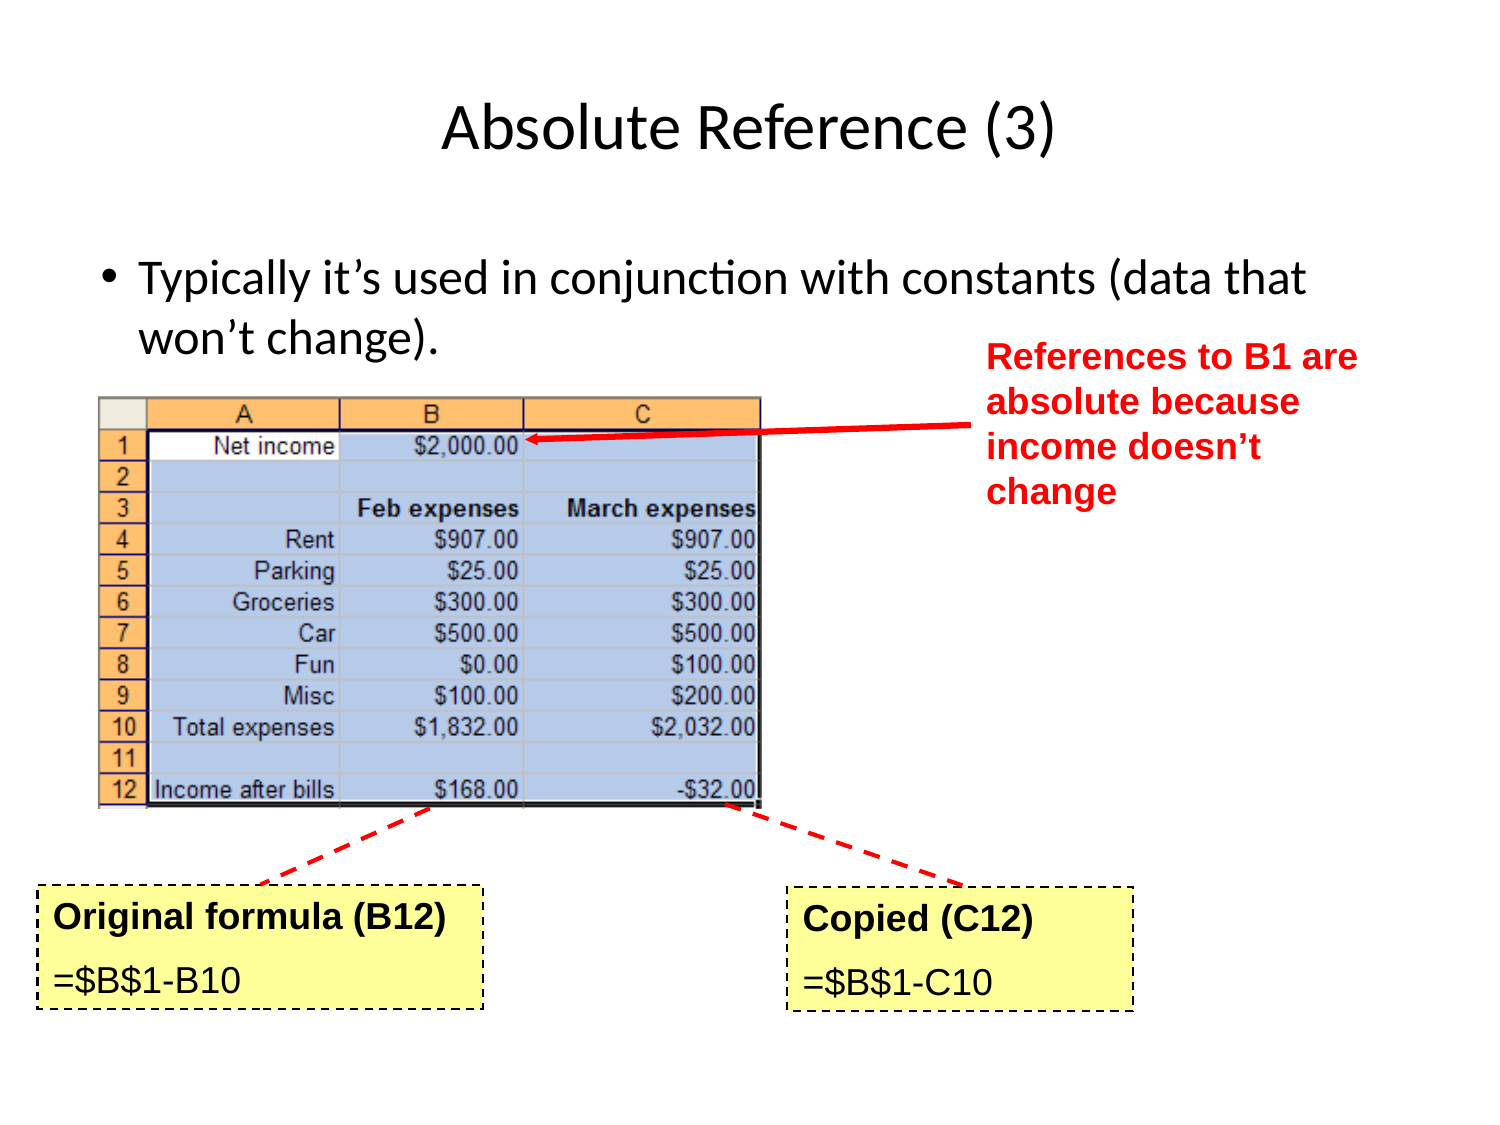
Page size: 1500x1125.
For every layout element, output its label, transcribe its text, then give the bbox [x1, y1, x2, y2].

title Absolute Reference (3) [75, 45, 1425, 200]
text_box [524, 324, 1376, 523]
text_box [37, 396, 1134, 1017]
list Typically it’s used in conjunction with constants (data that won’t change). [85, 237, 1436, 1063]
